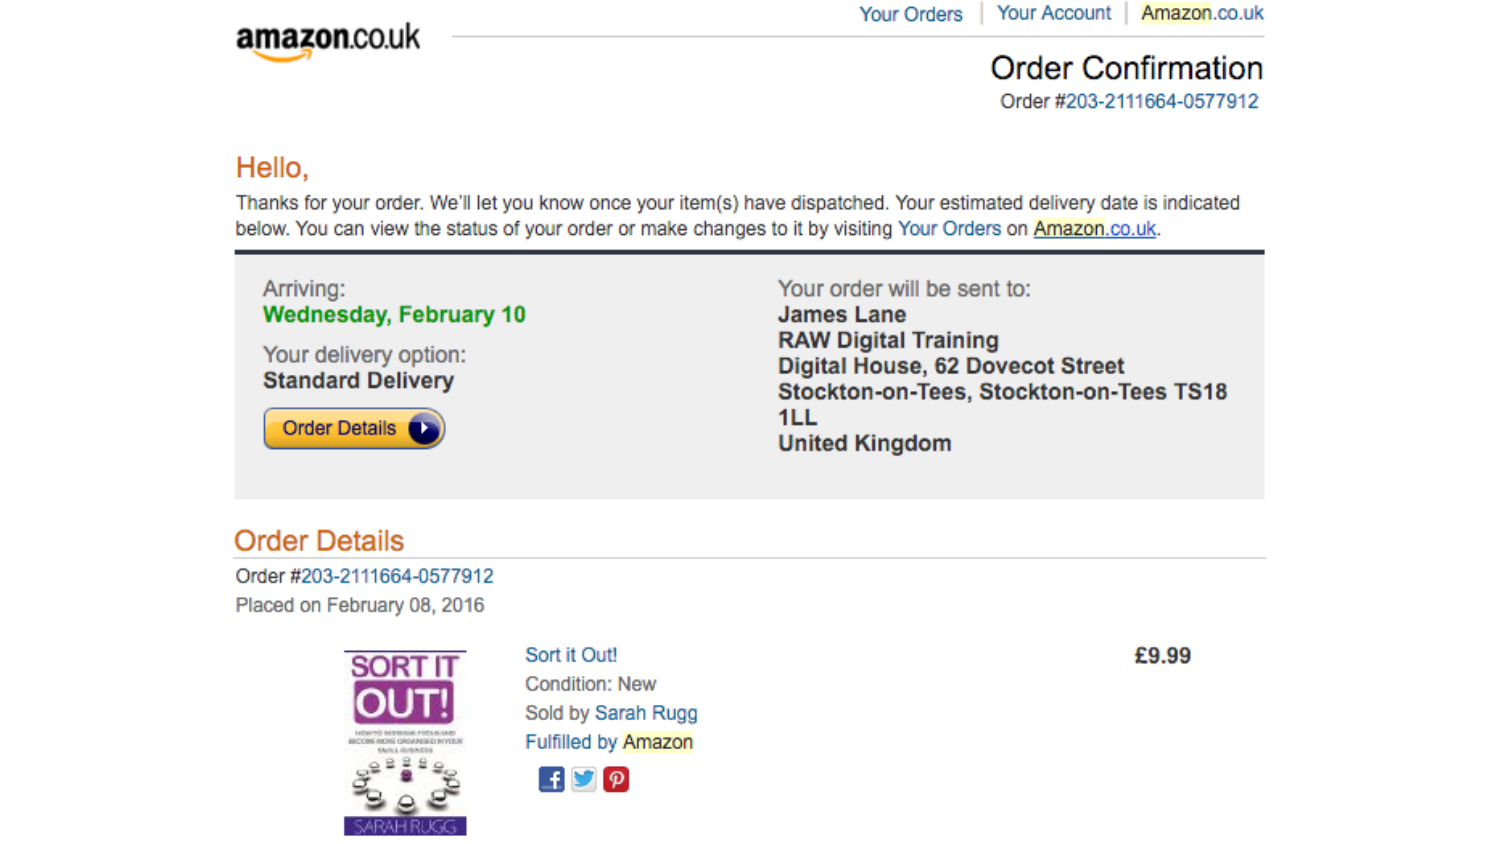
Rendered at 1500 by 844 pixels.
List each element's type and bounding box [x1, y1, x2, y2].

picture [227, 0, 1273, 844]
